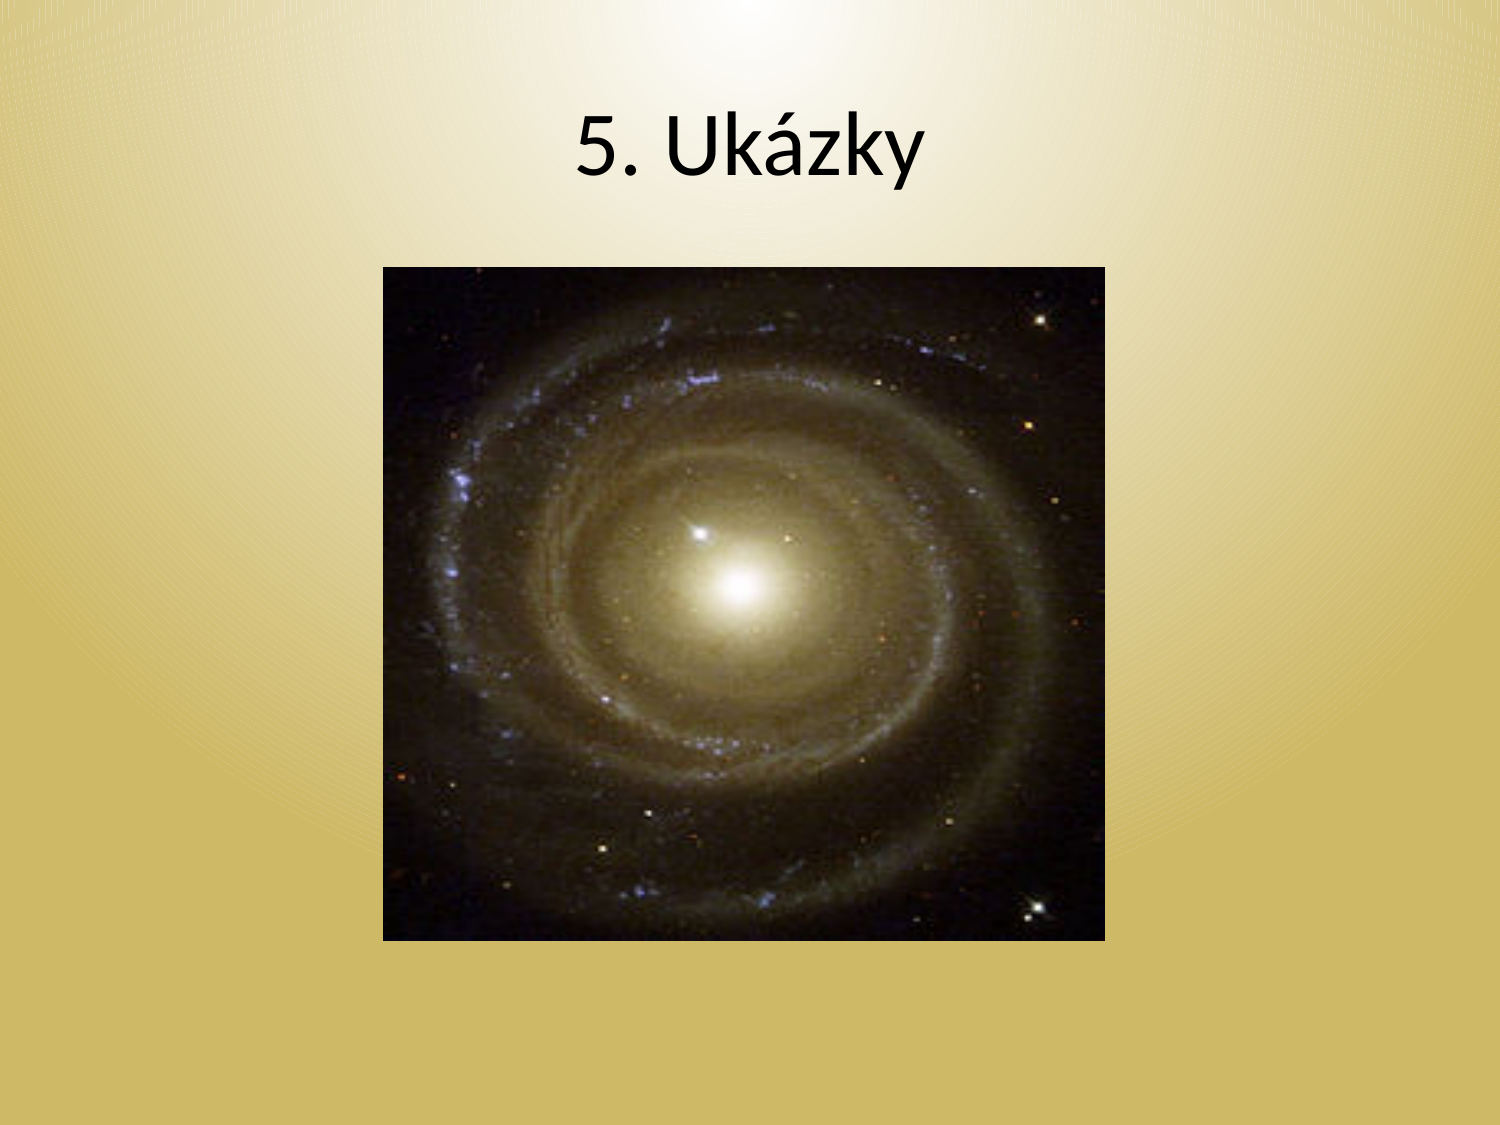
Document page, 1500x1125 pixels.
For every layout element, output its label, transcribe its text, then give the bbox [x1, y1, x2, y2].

title 5. Ukázky [74, 44, 1426, 233]
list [386, 270, 1103, 940]
